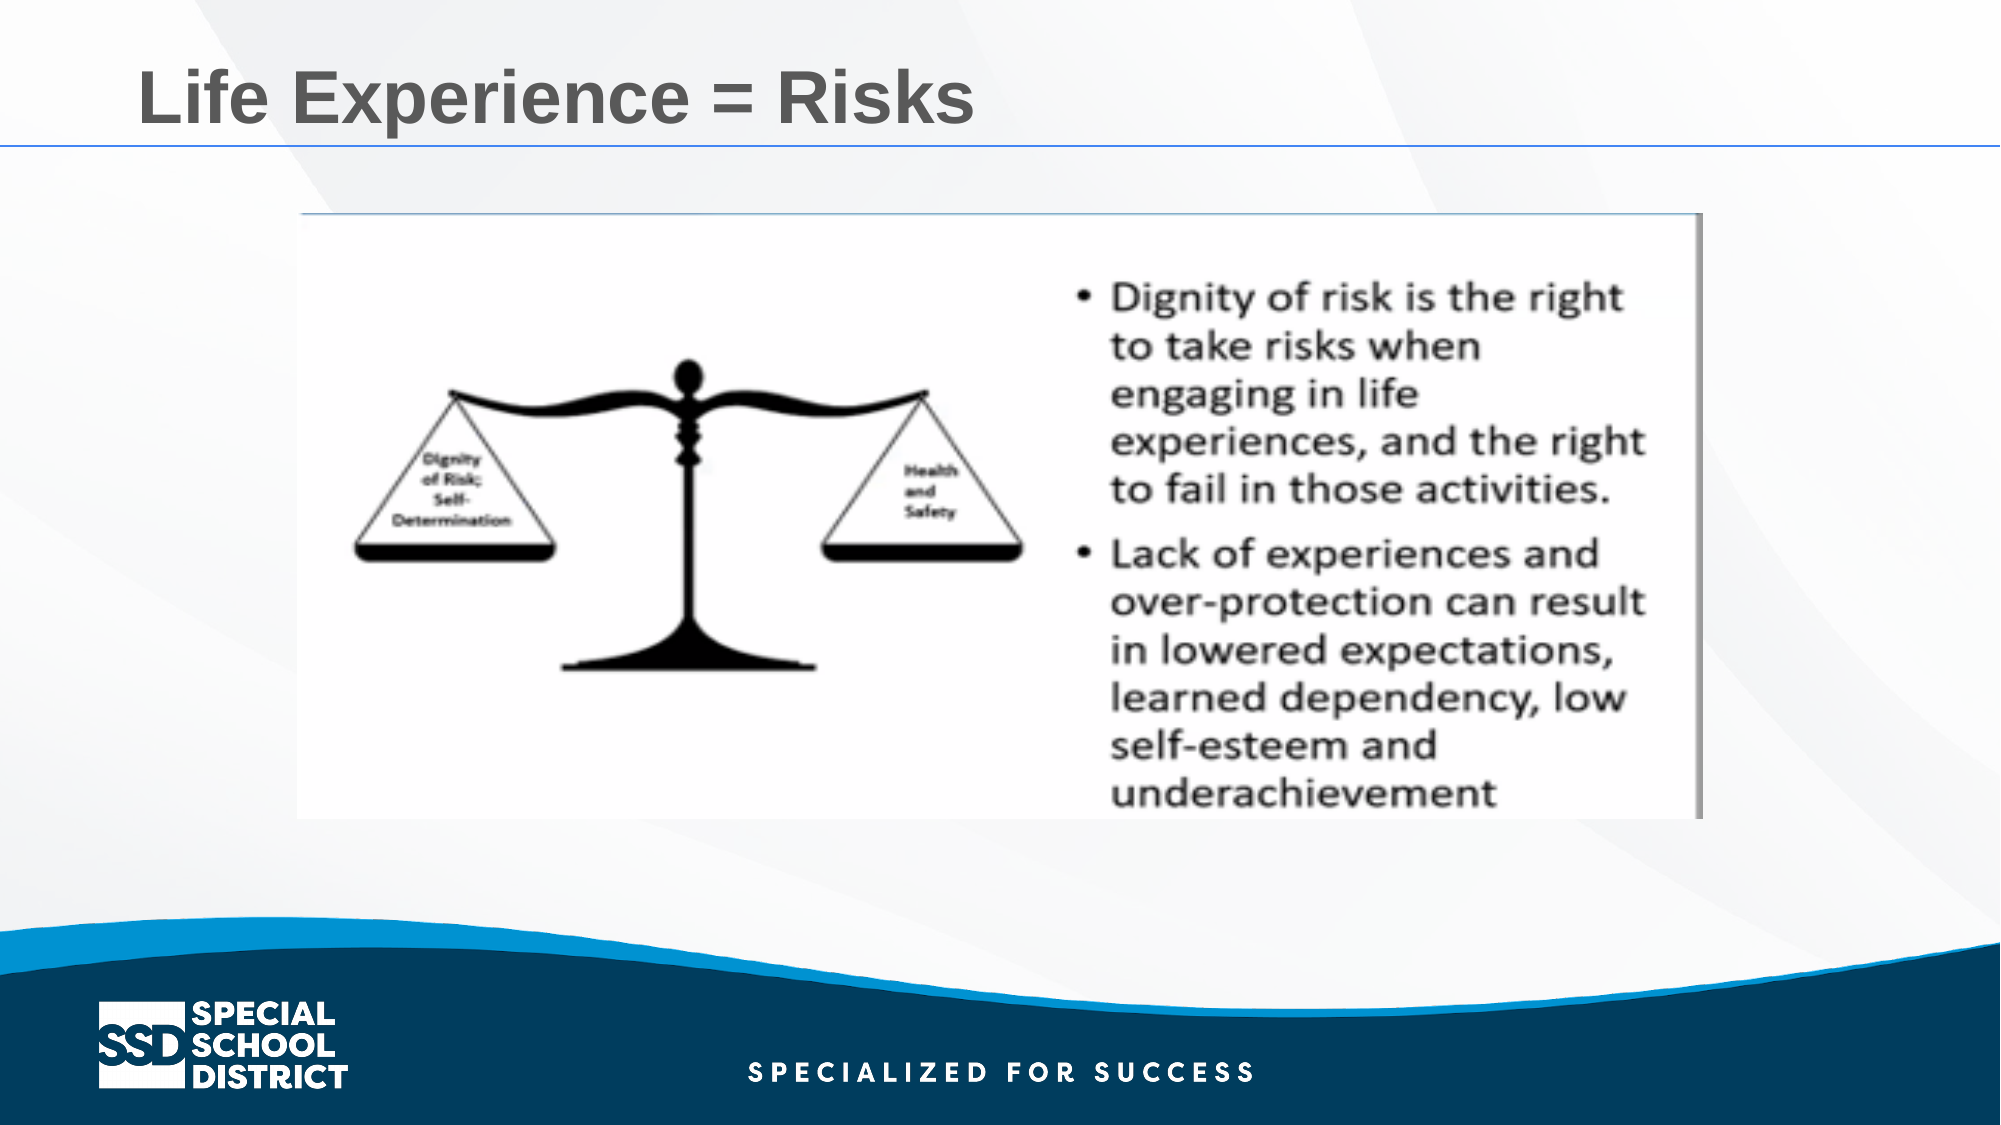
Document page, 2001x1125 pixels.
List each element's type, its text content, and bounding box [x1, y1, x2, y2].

picture [0, 147, 2000, 1008]
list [297, 213, 1703, 819]
picture [0, 0, 2000, 145]
picture [0, 946, 2000, 1125]
list Life Experience = Risks [99, 48, 1900, 121]
